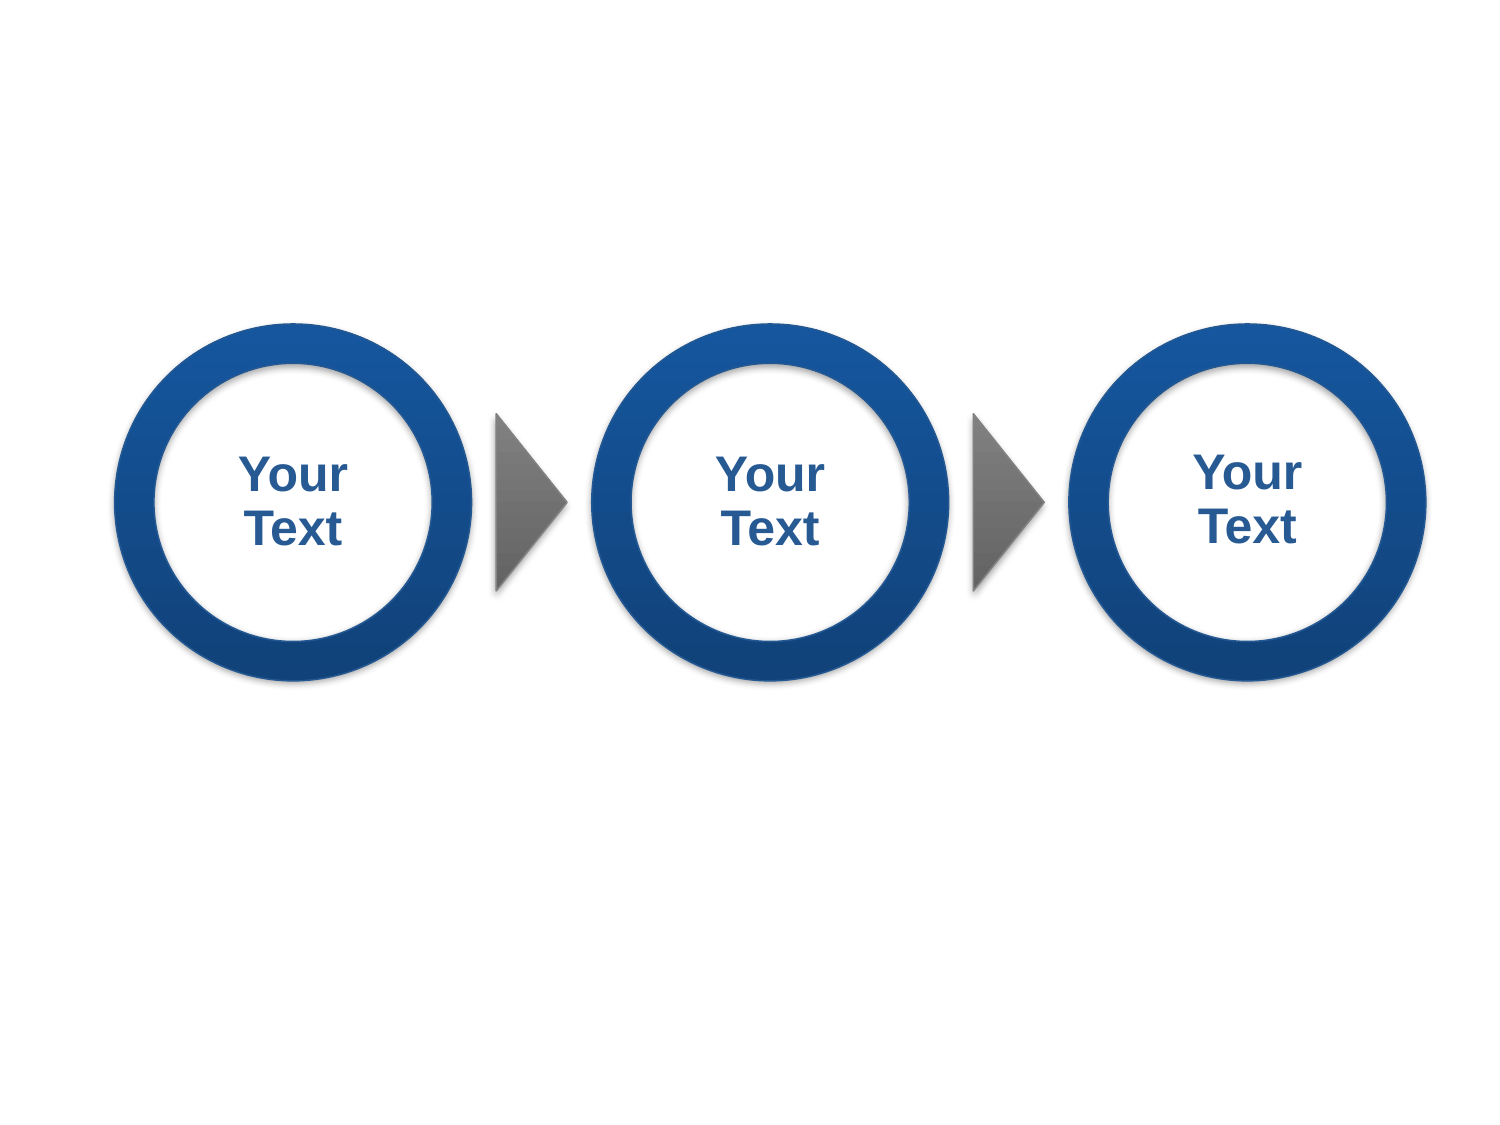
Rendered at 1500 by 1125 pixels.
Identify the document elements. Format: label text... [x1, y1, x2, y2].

text_box Your Text [1139, 400, 1356, 601]
text_box [972, 413, 1045, 592]
text_box [590, 323, 950, 682]
text_box Your Text [662, 402, 878, 603]
text_box [113, 323, 473, 682]
text_box [1068, 323, 1427, 682]
text_box Your Text [185, 402, 401, 603]
text_box [495, 413, 568, 592]
